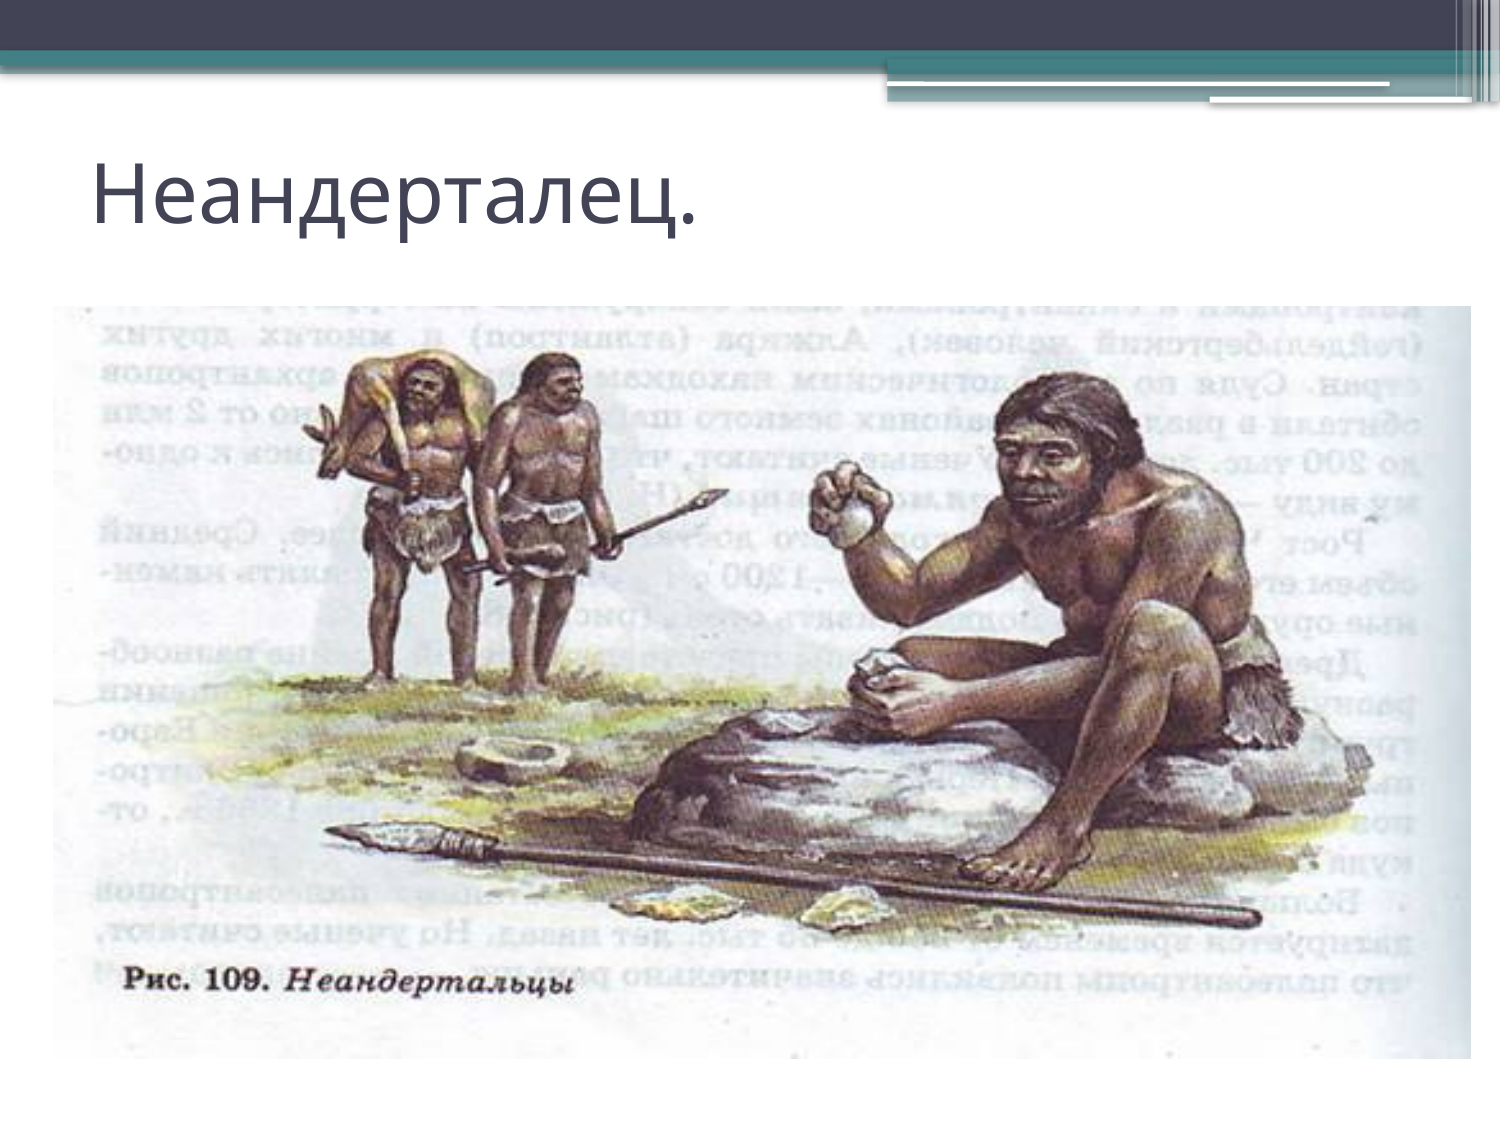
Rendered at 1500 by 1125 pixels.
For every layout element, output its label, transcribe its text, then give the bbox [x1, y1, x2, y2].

title Неандерталец. [75, 101, 880, 279]
picture [52, 305, 1471, 1059]
